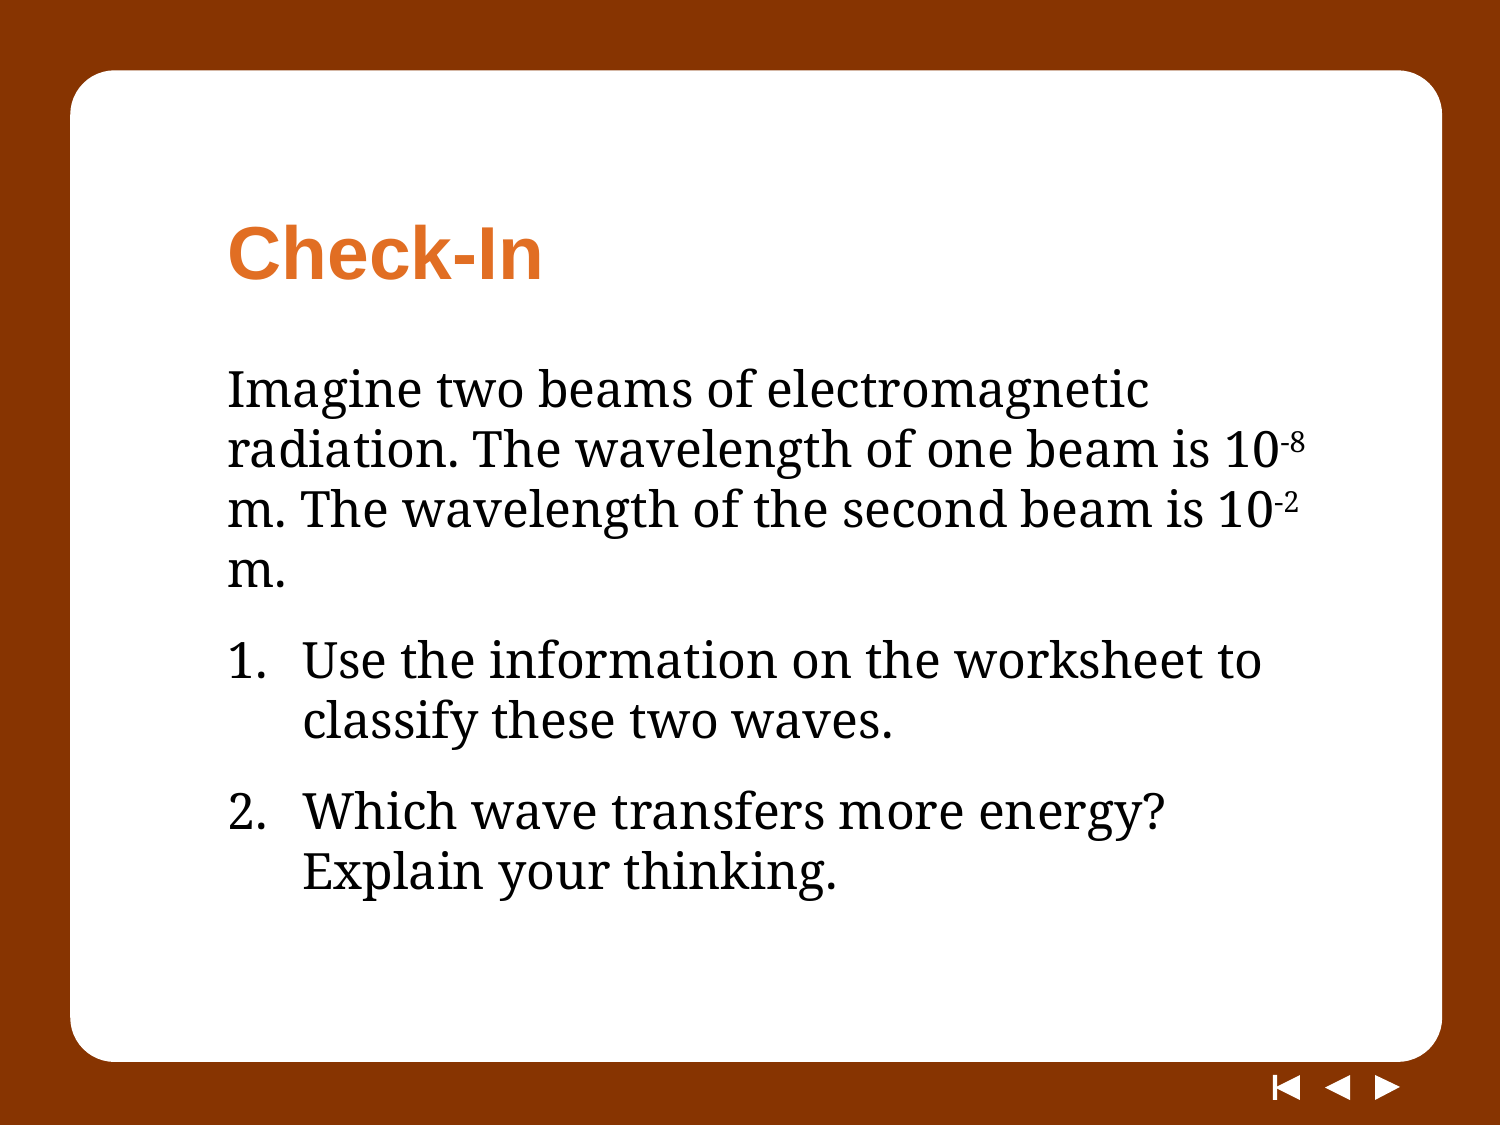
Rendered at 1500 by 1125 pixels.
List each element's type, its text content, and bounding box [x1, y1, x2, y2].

list Imagine two beams of electromagnetic radiation. The wavelength of one beam is 10-8 m. The wavelength of the second beam is 10-2 m. Use the information on the worksheet to classify these two waves. Which wave transfers more energy? Explain your thinking. [212, 350, 1350, 950]
title Check-In [212, 174, 1425, 325]
